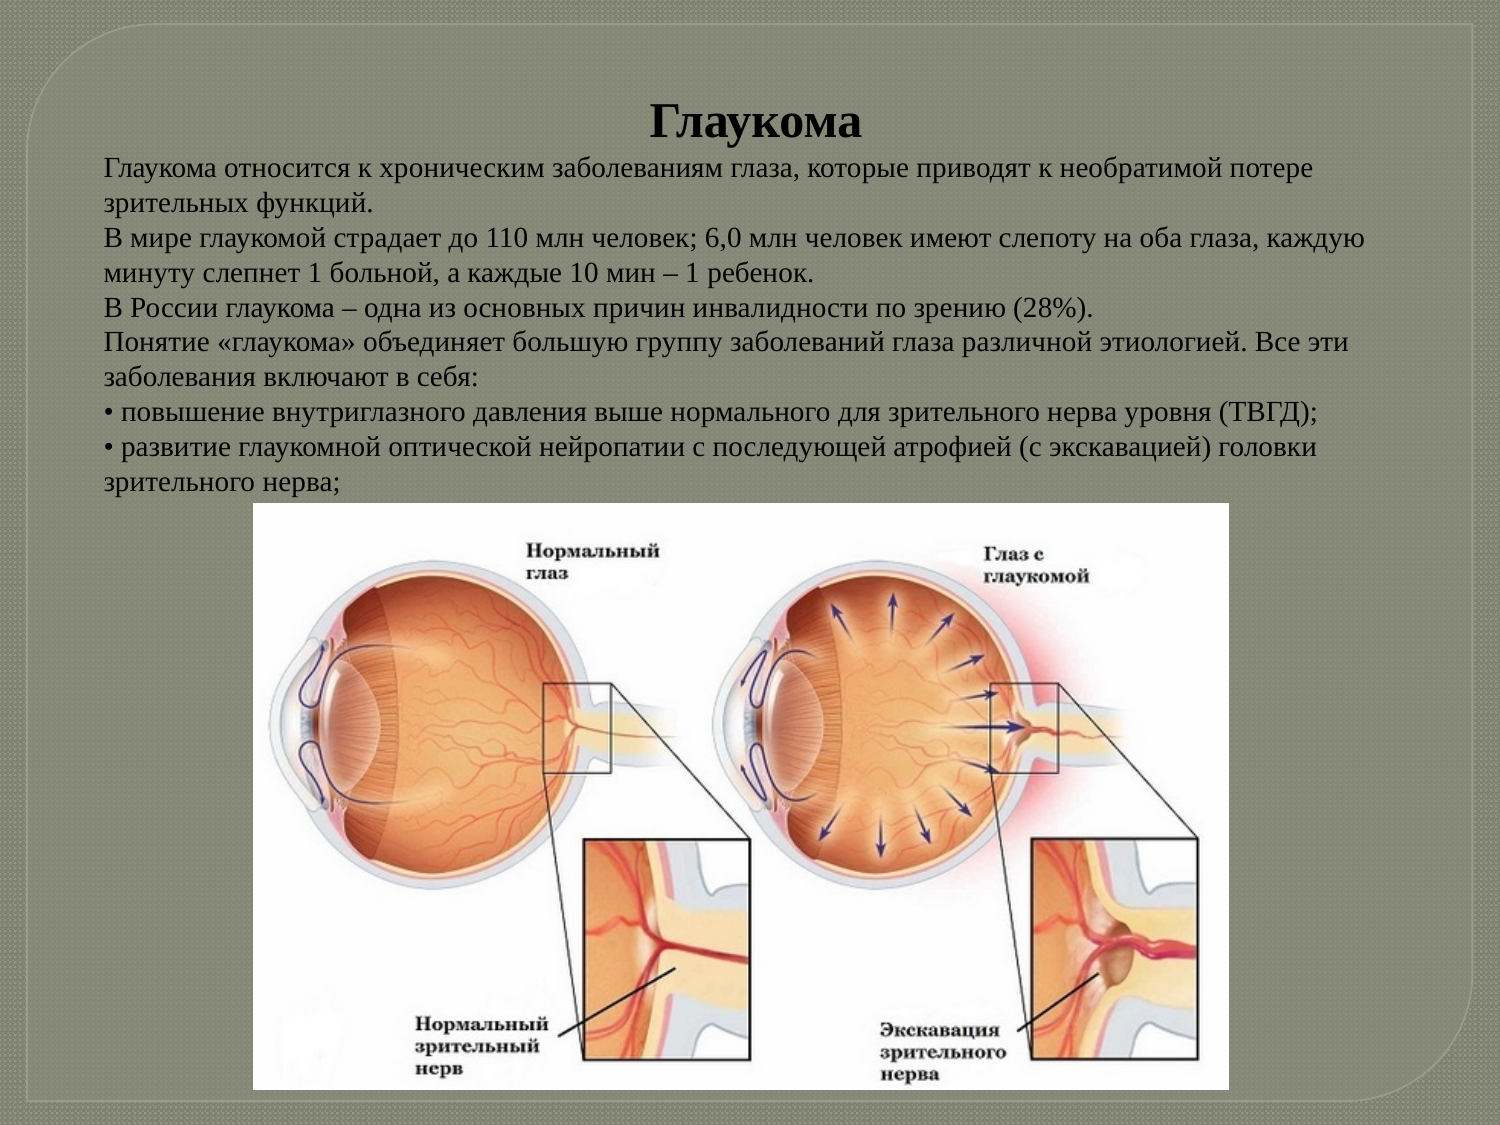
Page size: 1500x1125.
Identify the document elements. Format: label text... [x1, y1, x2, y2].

text_box Глаукома Глаукома относится к хроническим заболеваниям глаза, которые приводят к необратимой потере зрительных функций. В мире глаукомой страдает до 110 млн человек; 6,0 млн человек имеют слепоту на оба глаза, каждую минуту слепнет 1 больной, а каждые 10 мин – 1 ребенок. В России глаукома – одна из основных причин инвалидности по зрению (28%). Понятие «глаукома» объединяет большую группу заболеваний глаза различной этиологией. Все эти заболевания включают в себя: • повышение внутриглазного давления выше нормального для зрительного нерва уровня (ТВГД); • развитие глаукомной оптической нейропатии с последующей атрофией (с экскавацией) головки зрительного нерва; [88, 80, 1424, 505]
picture [253, 503, 1229, 1090]
